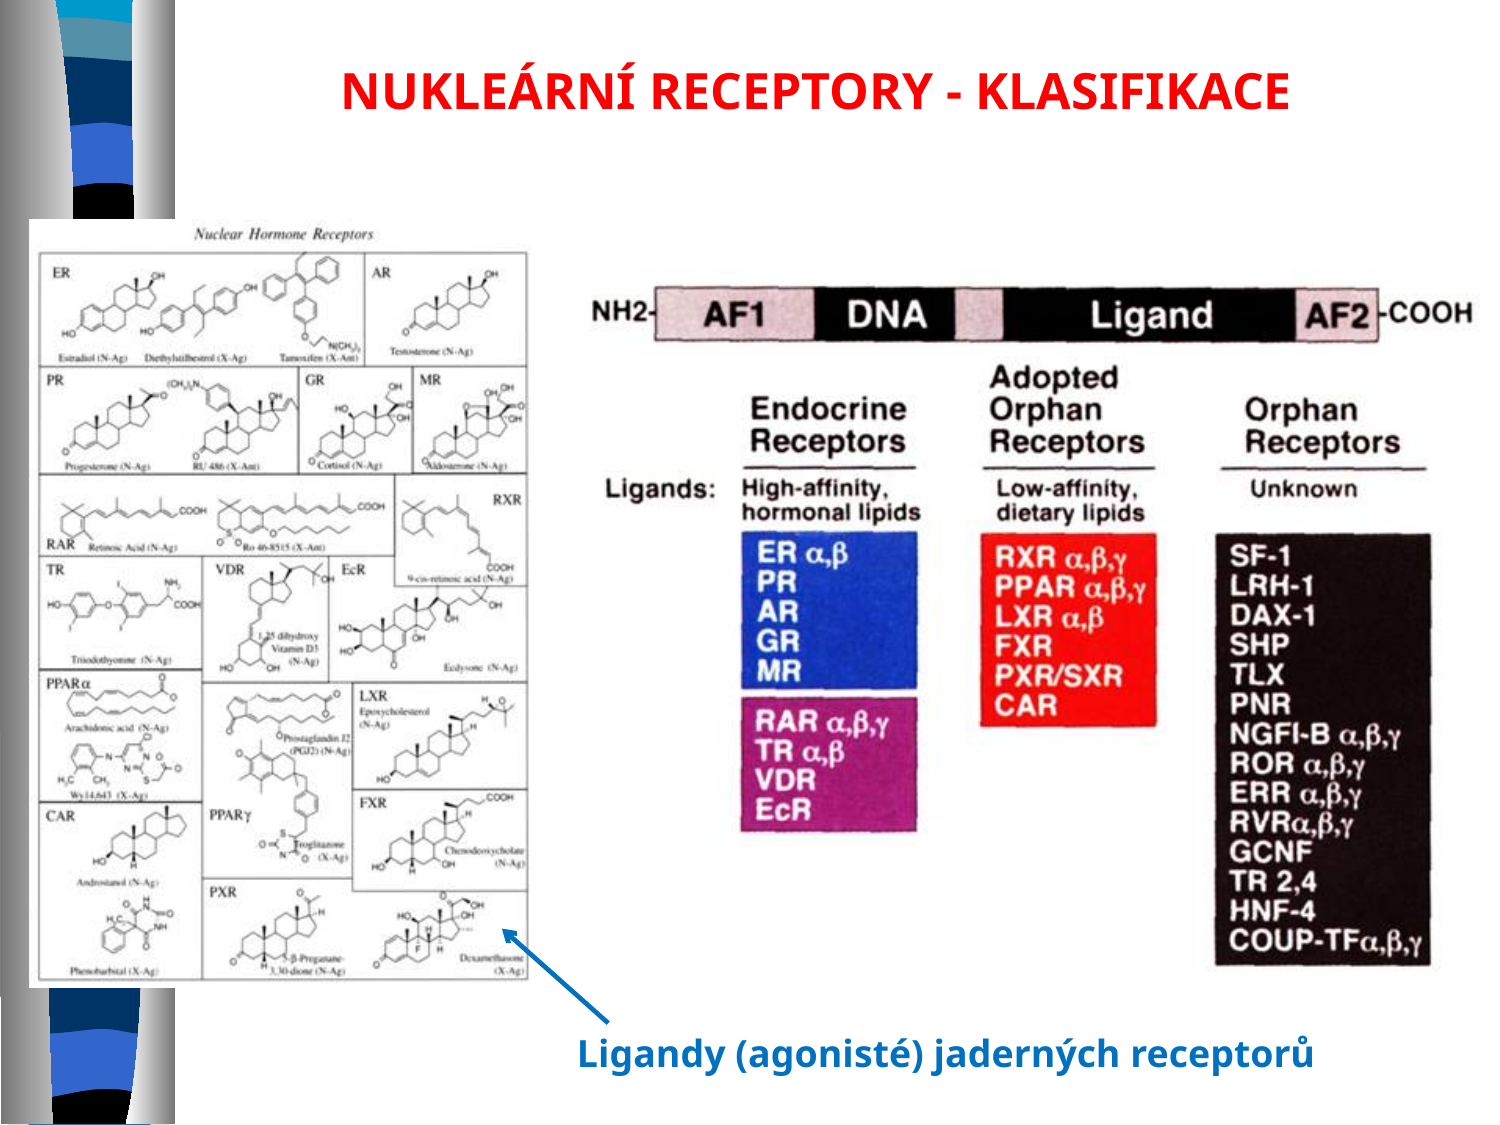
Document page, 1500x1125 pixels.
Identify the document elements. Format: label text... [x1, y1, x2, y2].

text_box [501, 928, 609, 1024]
text_box NUKLEÁRNÍ RECEPTORY - KLASIFIKACE [214, 52, 1419, 127]
picture [540, 219, 1500, 995]
text_box Ligandy (agonisté) jaderných receptorů [562, 1023, 1331, 1083]
picture [29, 219, 536, 989]
